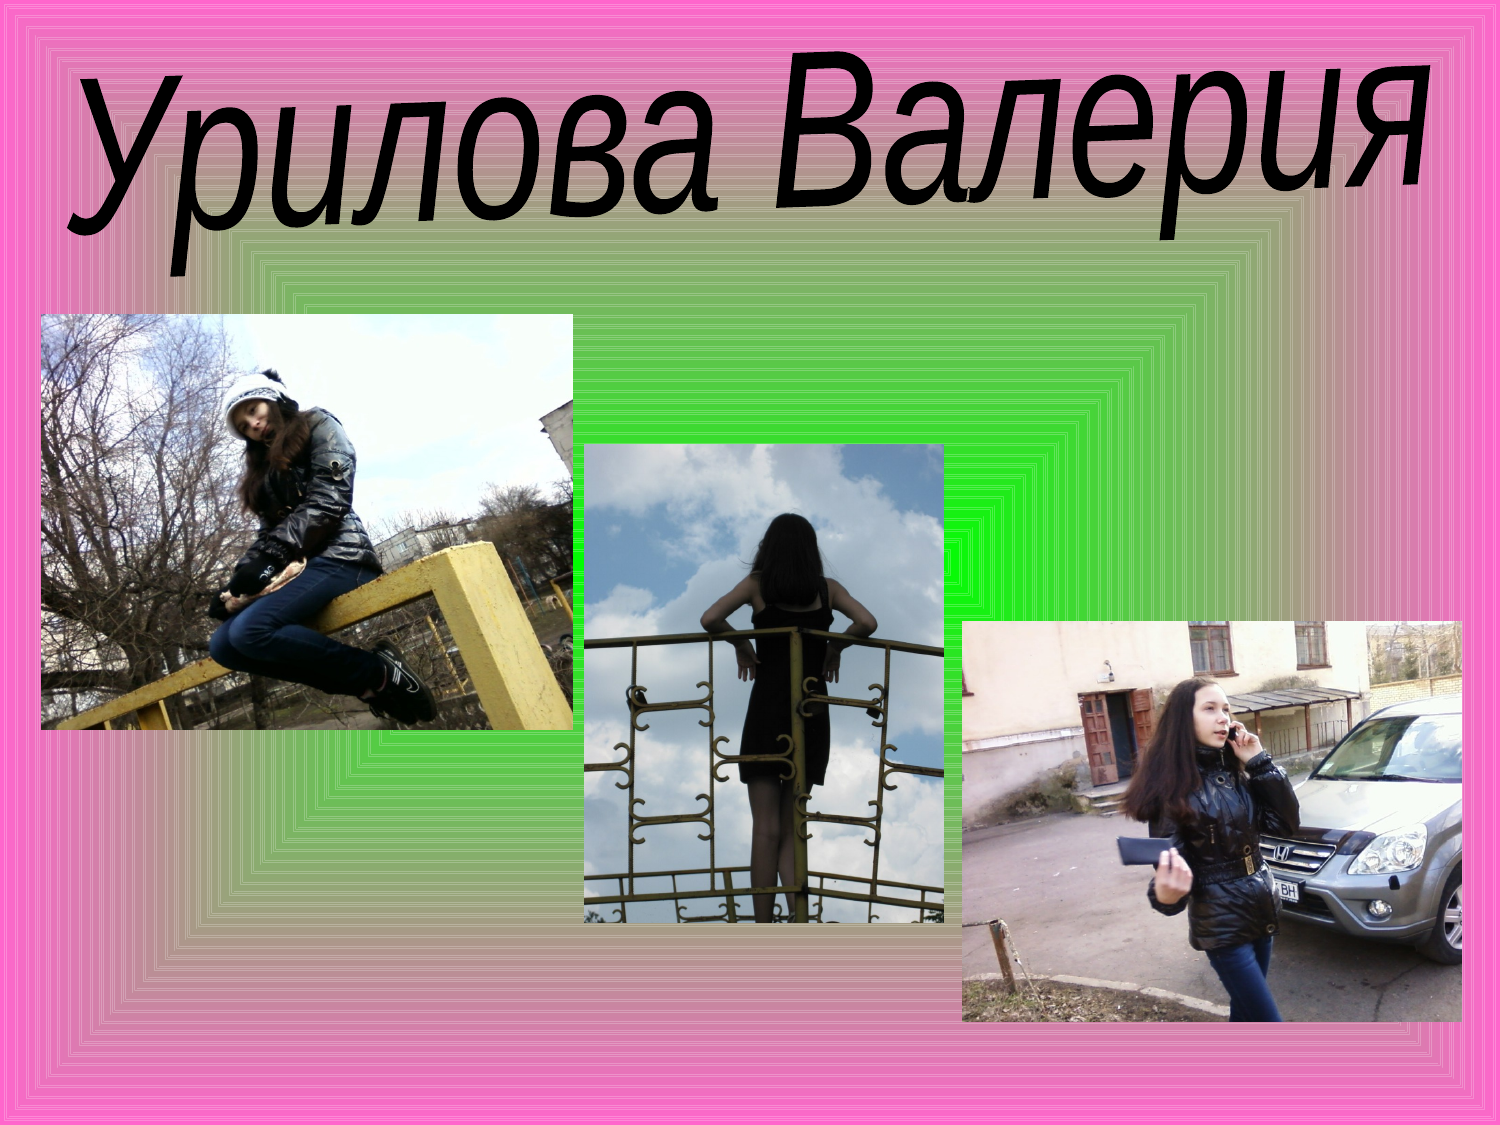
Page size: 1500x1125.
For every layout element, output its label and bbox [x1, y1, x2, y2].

picture [584, 443, 944, 923]
picture [40, 314, 573, 730]
picture [962, 621, 1463, 1022]
